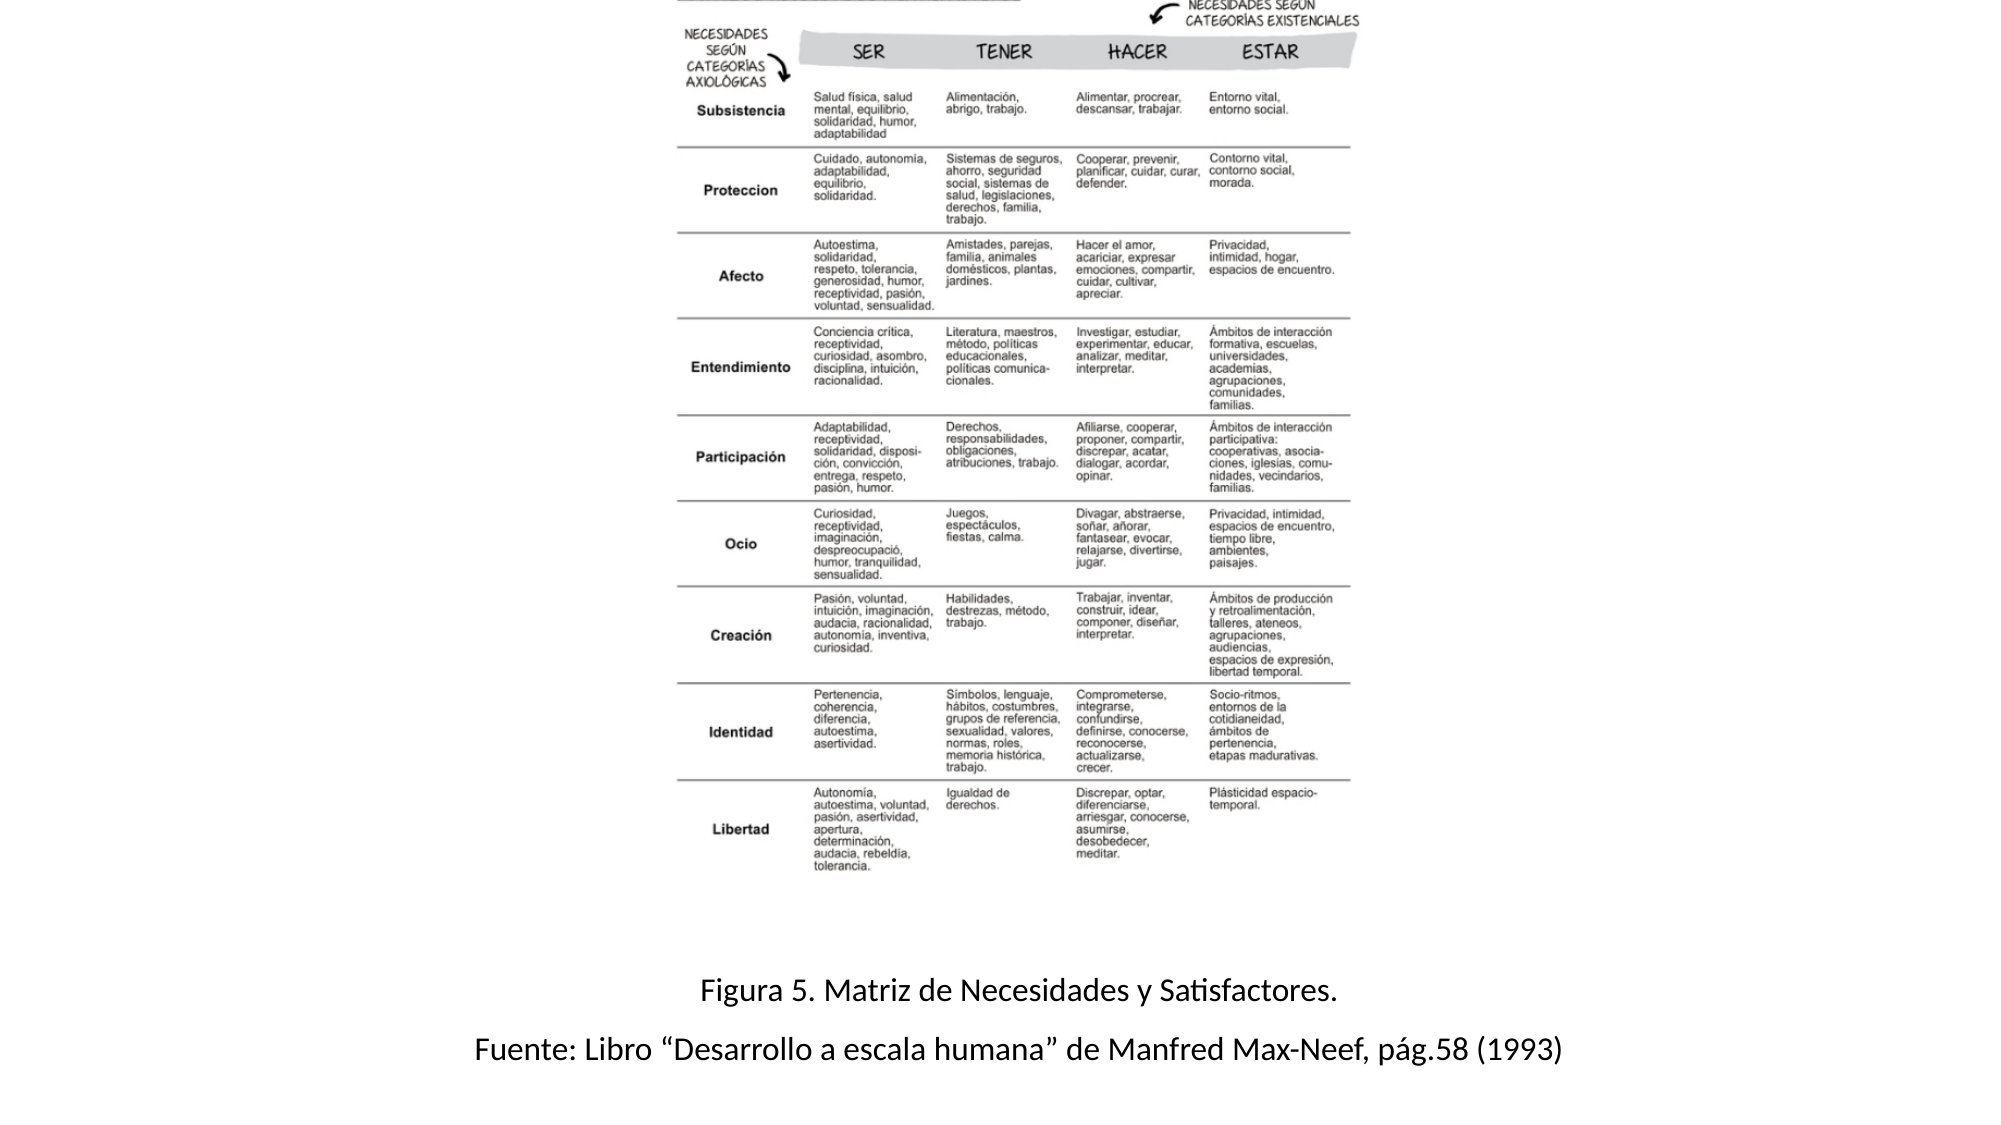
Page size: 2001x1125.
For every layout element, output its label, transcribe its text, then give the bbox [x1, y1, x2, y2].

text_box Figura 5. Matriz de Necesidades y Satisfactores. Fuente: Libro “Desarrollo a escala humana” de Manfred Max-Neef, pág.58 (1993) [289, 957, 1750, 1075]
picture [670, 0, 1370, 882]
